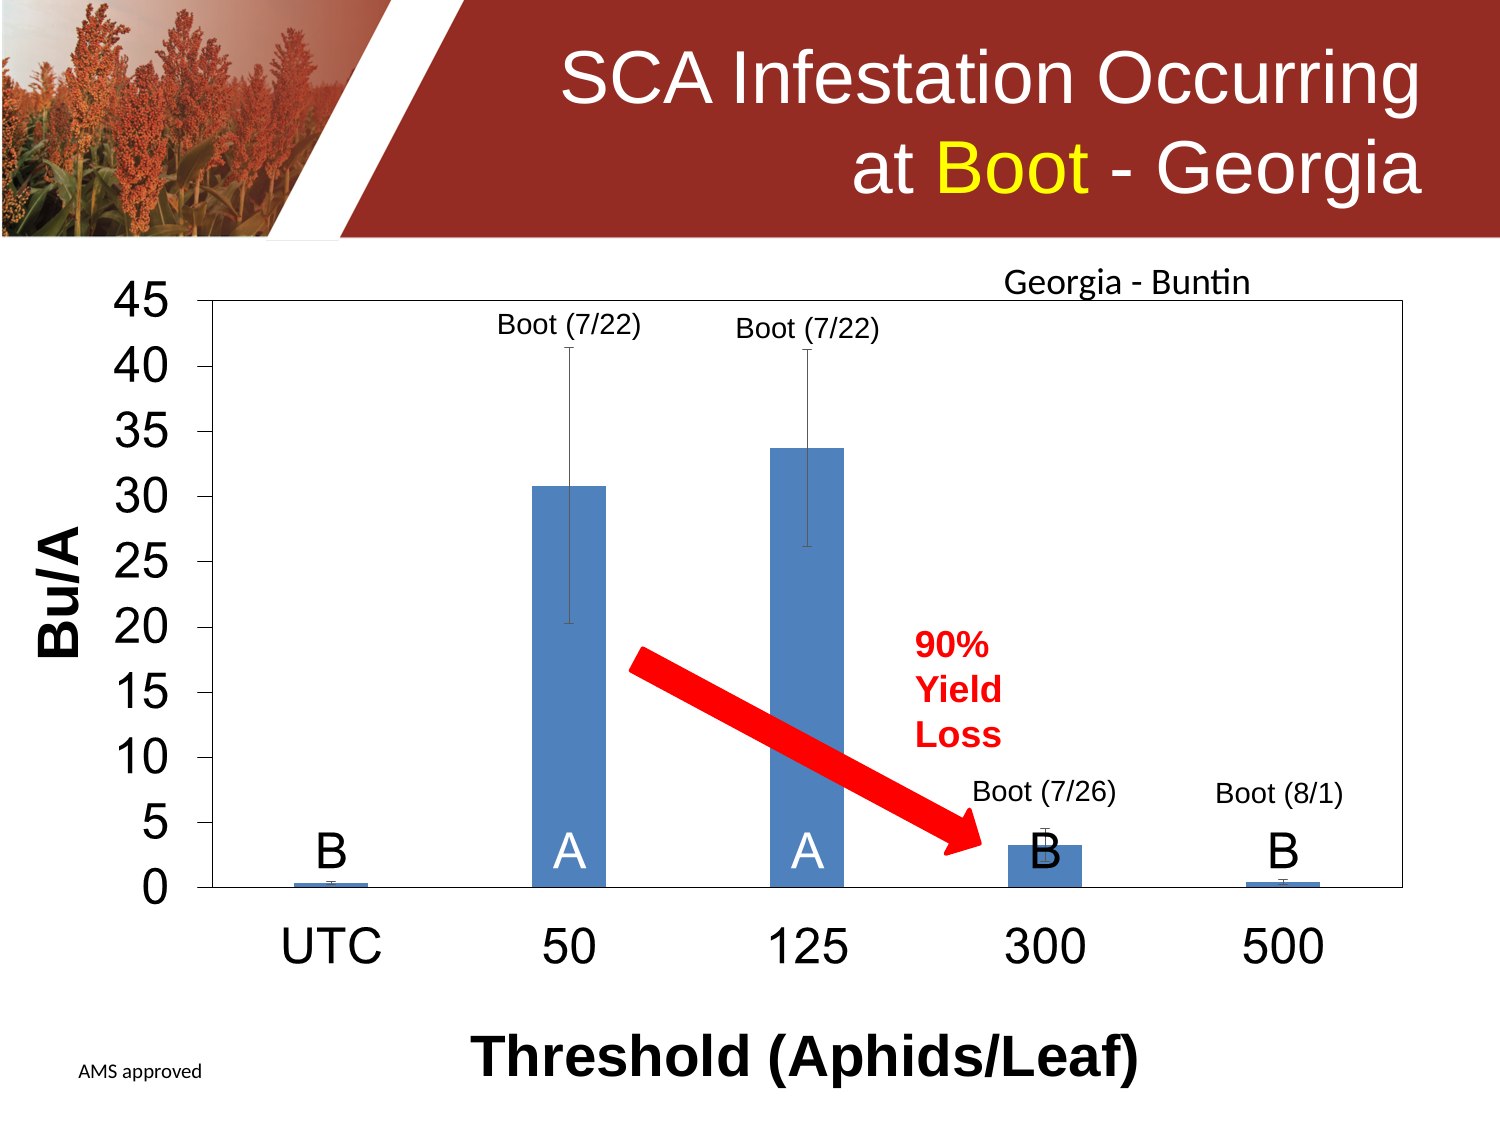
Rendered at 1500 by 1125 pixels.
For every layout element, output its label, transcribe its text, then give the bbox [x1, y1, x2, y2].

picture [0, 0, 1500, 1125]
text_box Threshold (Aphids/Leaf) [455, 1011, 1156, 1096]
text_box AMS approved [63, 1050, 218, 1090]
text_box Bu/A [12, 511, 86, 677]
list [91, 253, 1434, 997]
title SCA Infestation Occurring at Boot - Georgia [512, 37, 1438, 200]
